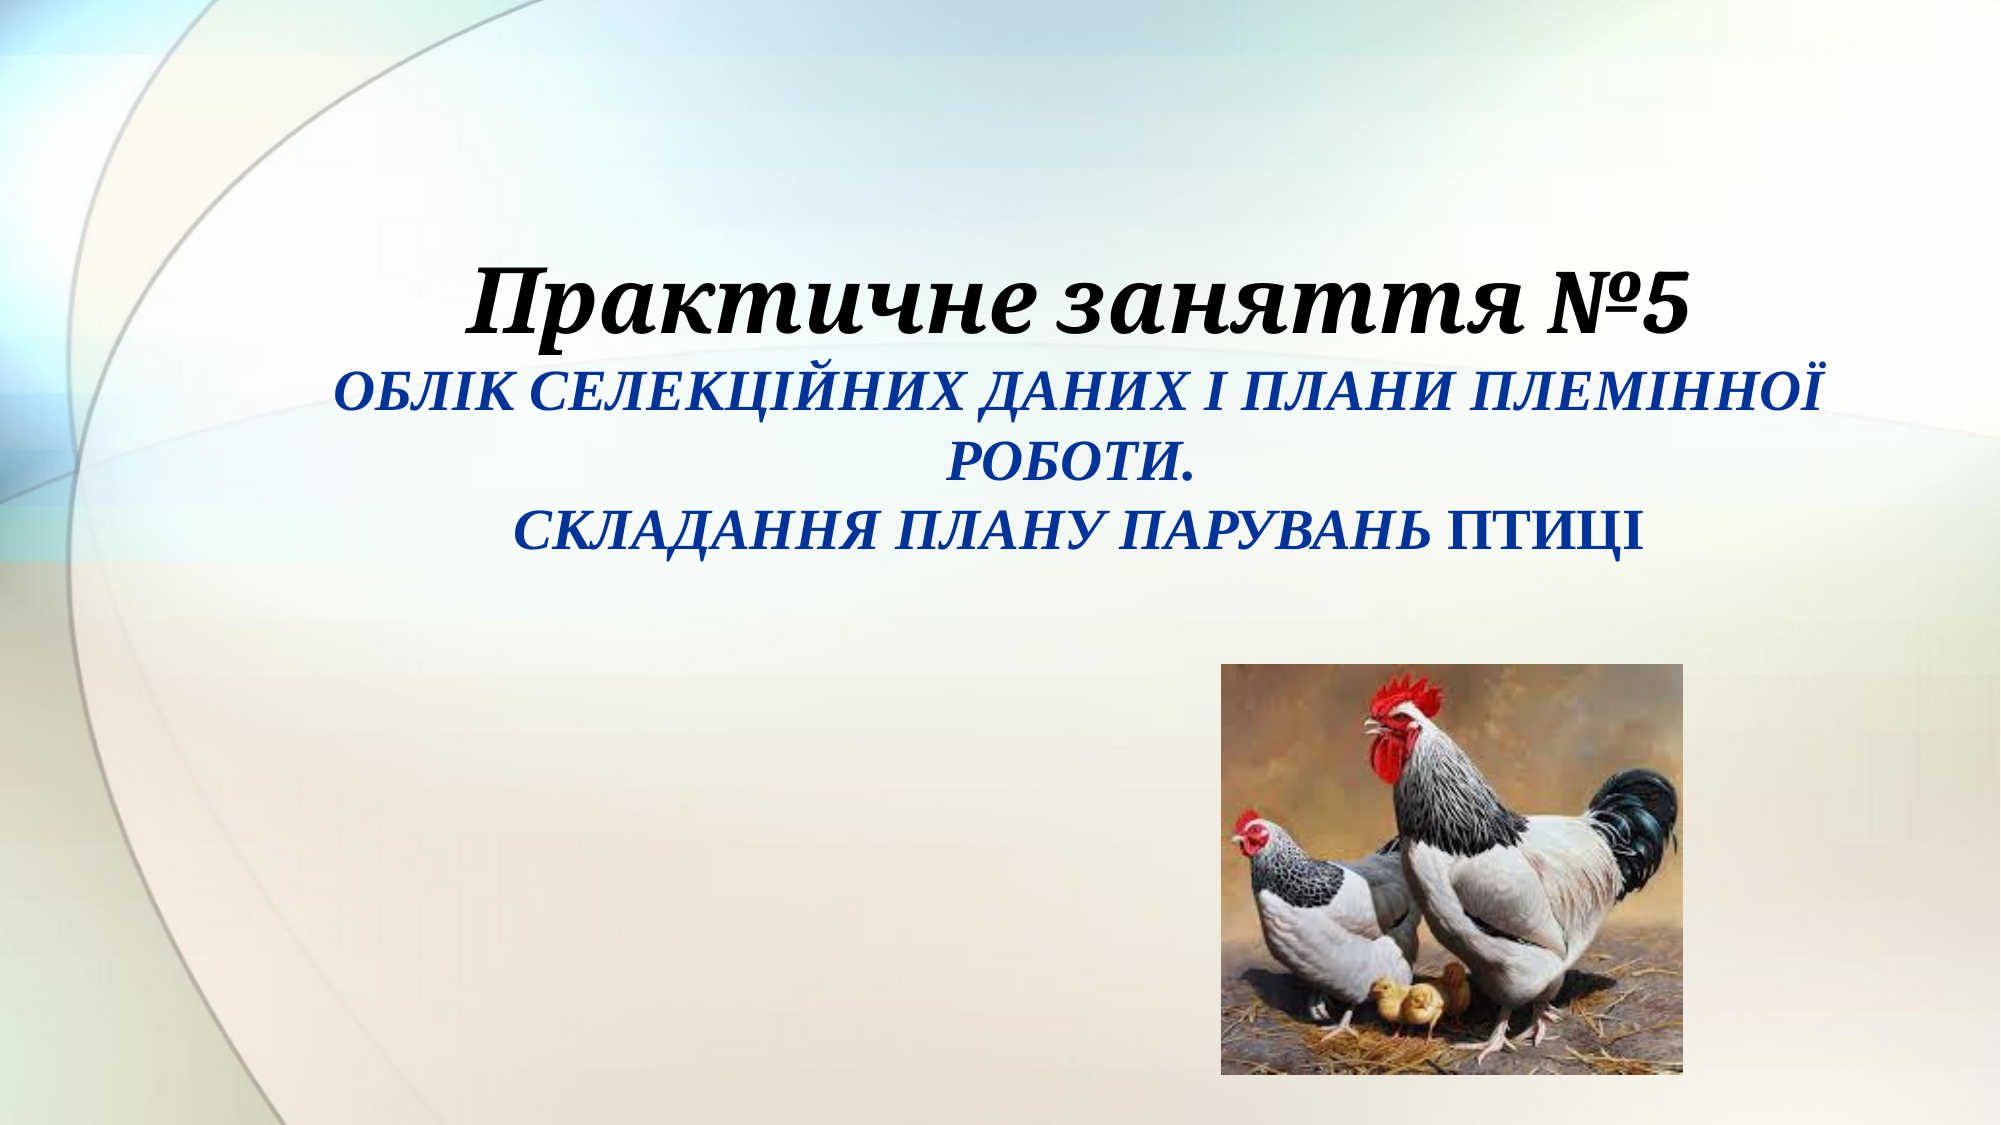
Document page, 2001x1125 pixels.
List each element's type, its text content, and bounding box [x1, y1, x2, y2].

picture [0, 0, 2001, 1125]
title Практичне заняття №5 ОБЛІК СЕЛЕКЦІЙНИХ ДАНИХ І ПЛАНИ ПЛЕМІННОЇ РОБОТИ. СКЛАДАННЯ ПЛАНУ ПАРУВАНЬ ПТИЦІ [249, 170, 1909, 633]
